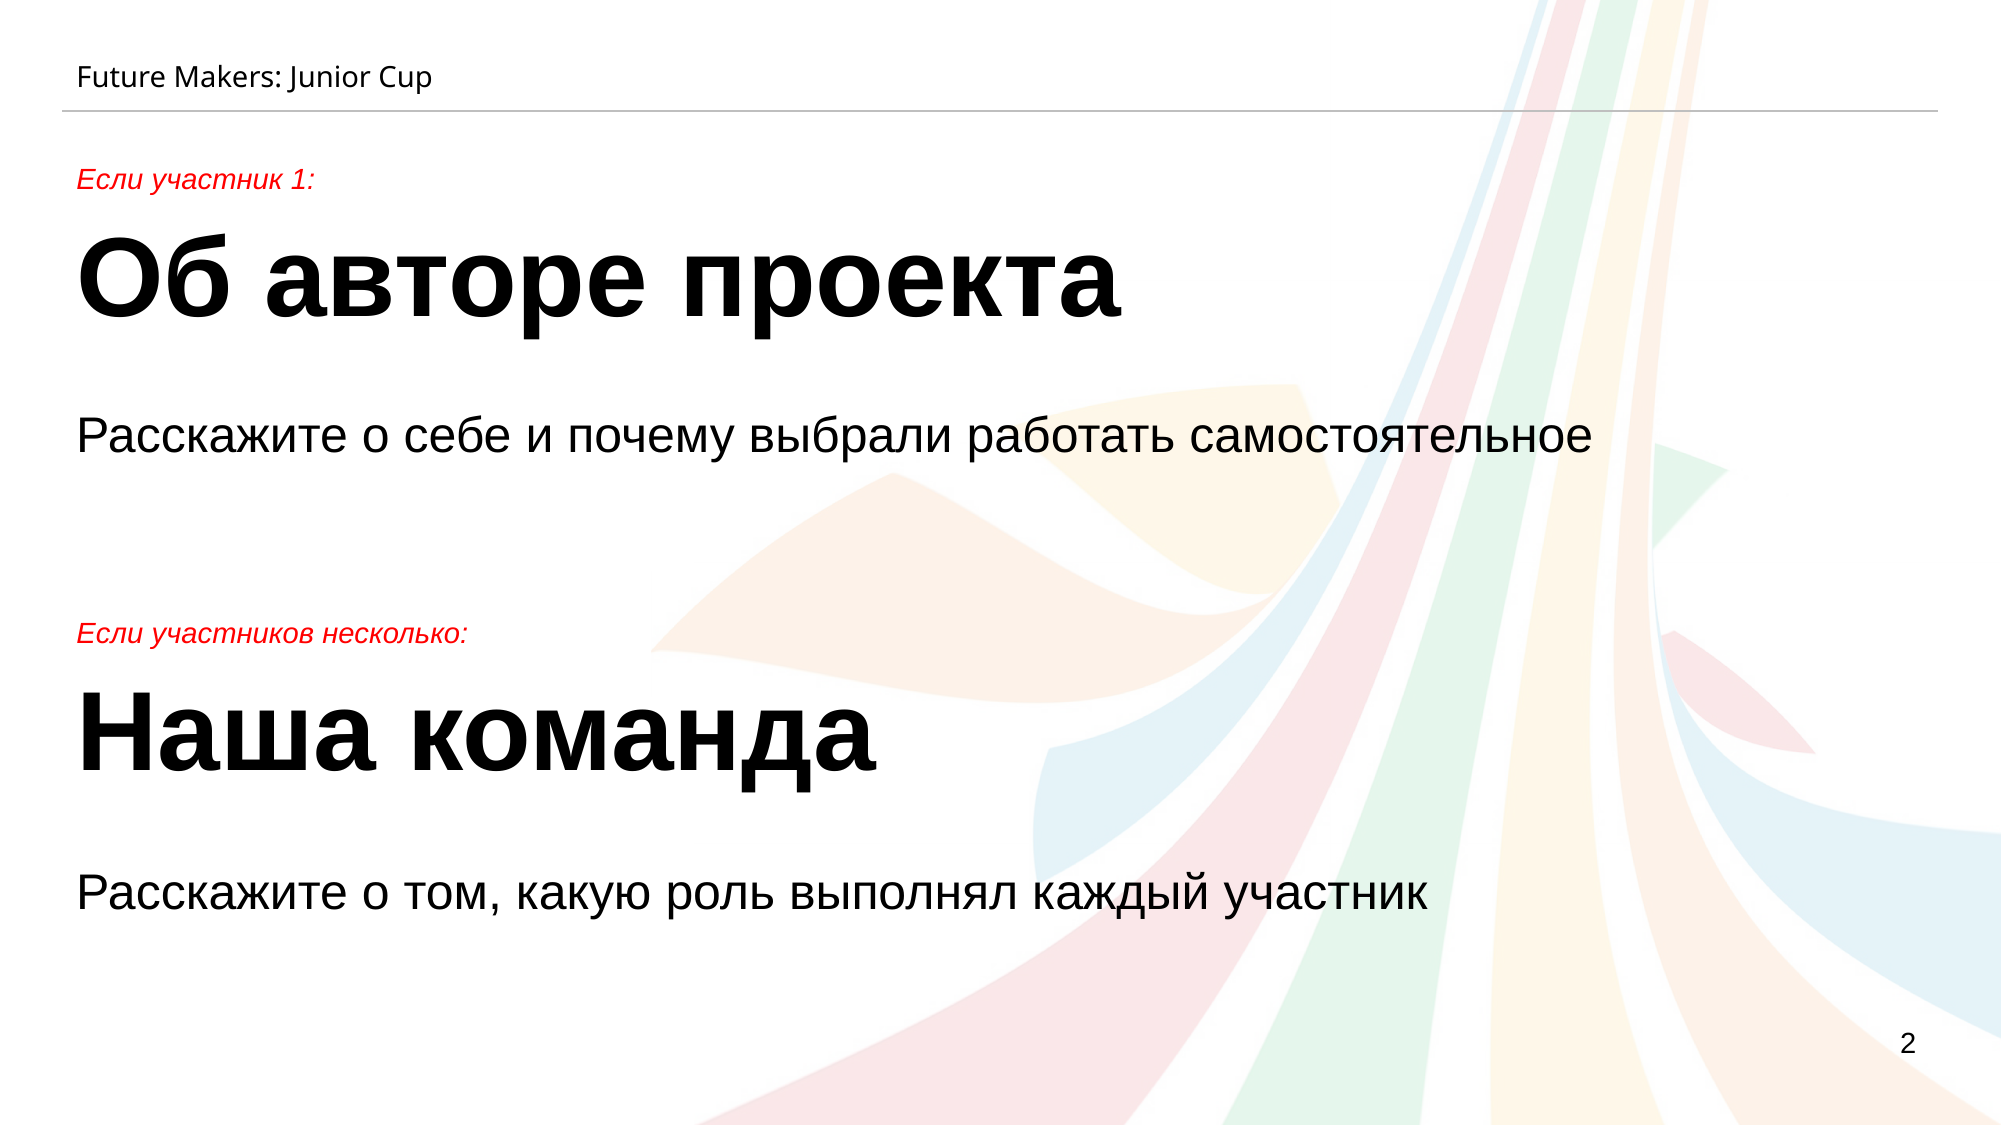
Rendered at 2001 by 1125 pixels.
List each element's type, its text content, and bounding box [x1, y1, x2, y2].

text_box Об авторе проекта [61, 196, 1514, 382]
text_box Расскажите о себе и почему выбрали работать самостоятельное [61, 395, 1932, 563]
text_box Расскажите о том, какую роль выполнял каждый участник [61, 851, 1752, 963]
text_box Если участников несколько: [61, 606, 576, 650]
text_box 2 [1851, 1017, 1932, 1078]
text_box Если участник 1: [61, 153, 427, 196]
text_box Наша команда [61, 650, 1585, 812]
text_box Future Makers: Junior Cup [61, 51, 644, 111]
